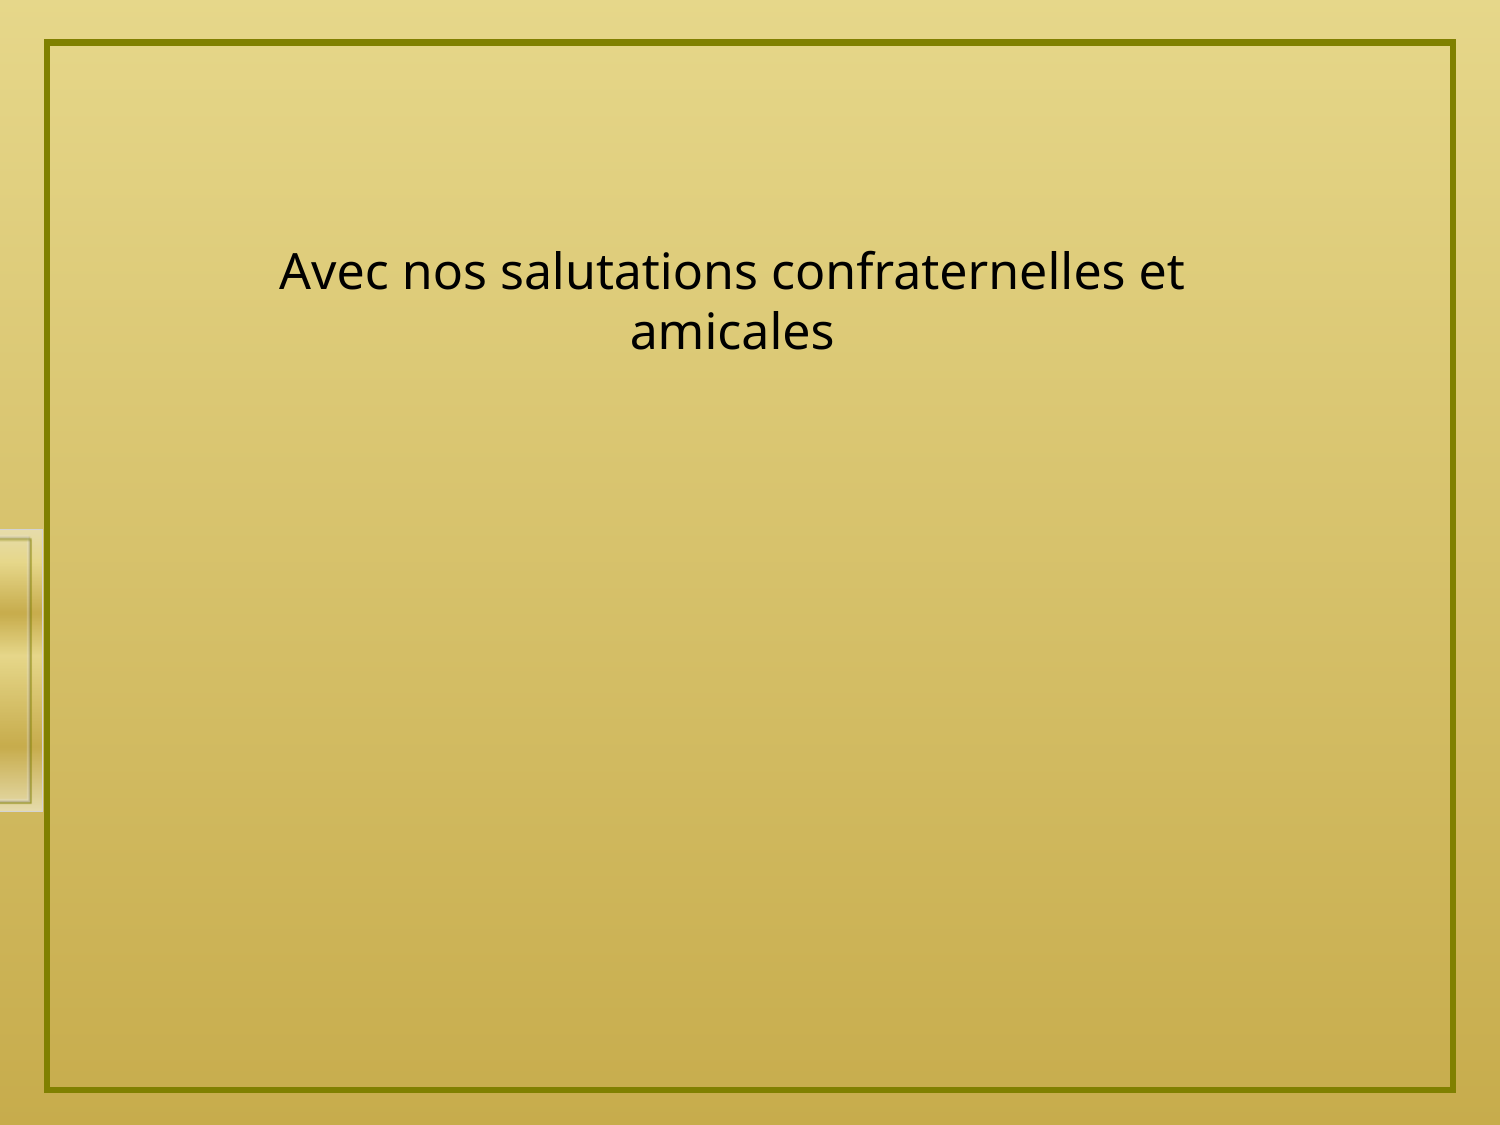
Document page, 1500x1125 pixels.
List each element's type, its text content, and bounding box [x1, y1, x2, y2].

picture [0, 530, 42, 811]
text_box Avec nos salutations confraternelles et amicales [218, 231, 1247, 367]
text_box [47, 42, 1453, 1090]
